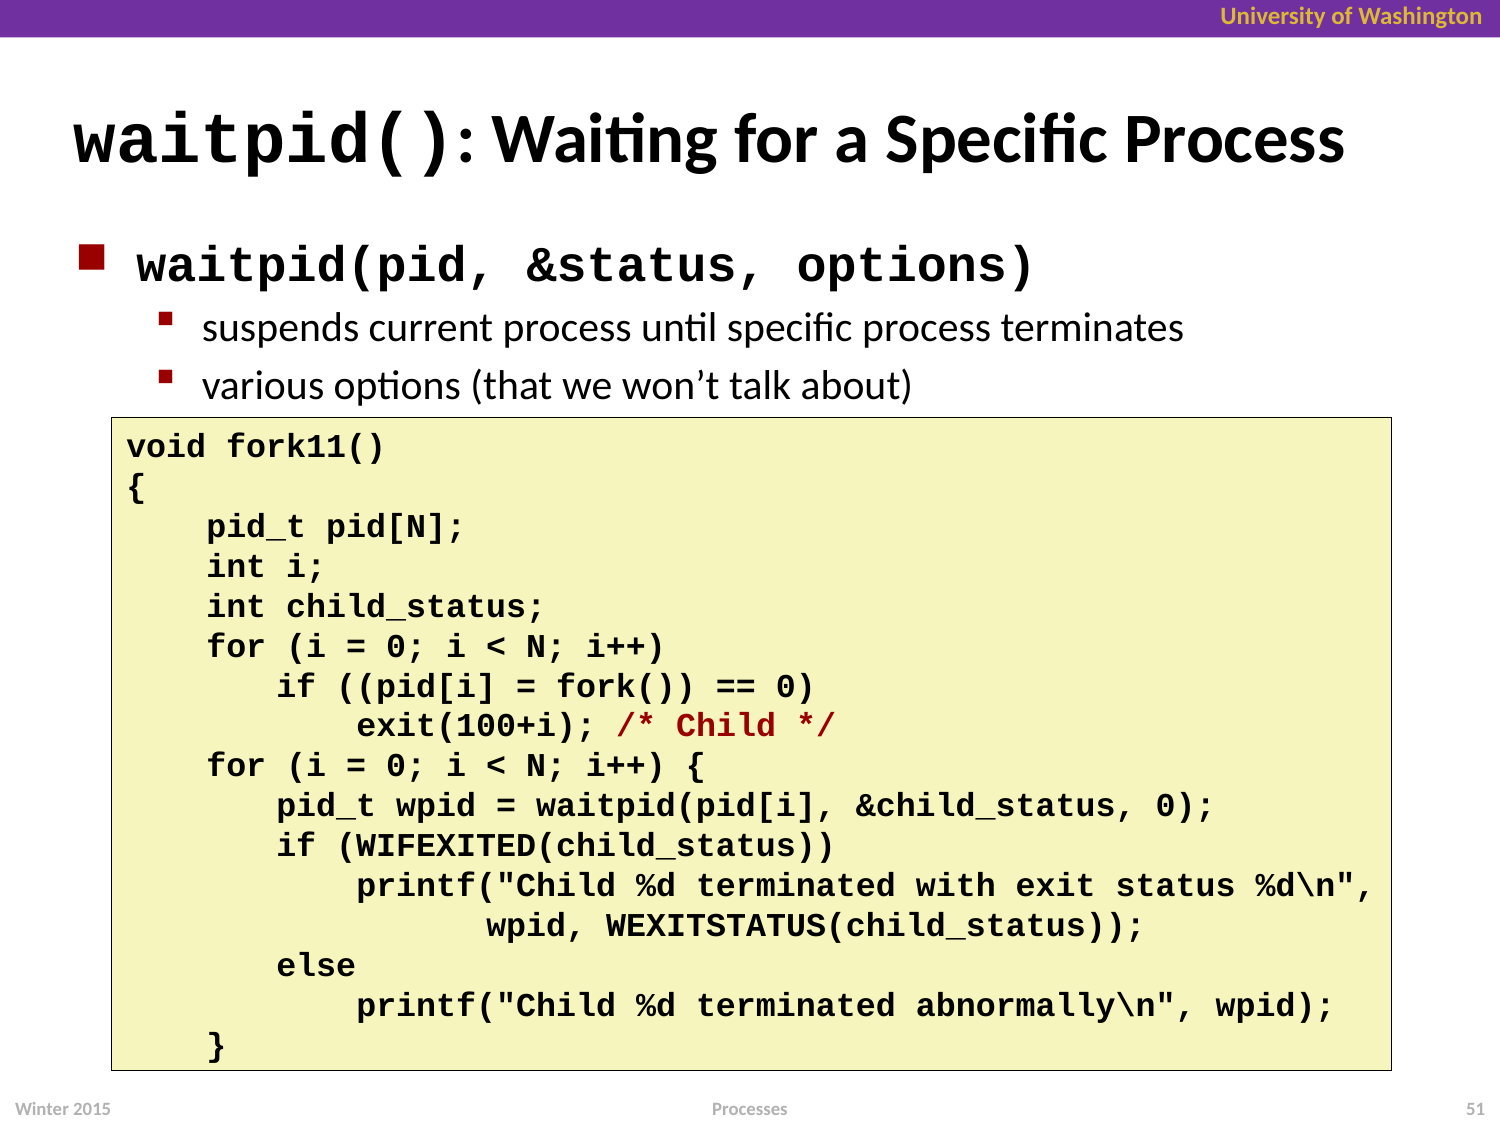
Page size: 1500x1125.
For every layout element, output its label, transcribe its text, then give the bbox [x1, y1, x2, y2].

slide_number 51 [1400, 1077, 1500, 1125]
list waitpid(pid, &status, options) suspends current process until specific process terminates various options (that we won’t talk about) [64, 223, 1438, 1040]
title waitpid(): Waiting for a Specific Process [58, 71, 1438, 197]
text_box void fork11() { pid_t pid[N]; int i; int child_status; for (i = 0; i < N; i++) if ((pid[i] = fork()) == 0) exit(100+i); /* Child */ for (i = 0; i < N; i++) { pid_t wpid = waitpid(pid[i], &child_status, 0); if (WIFEXITED(child_status)) printf("Child %d terminated with exit status %d\n", wpid, WEXITSTATUS(child_status)); else printf("Child %d terminated abnormally\n", wpid); } [111, 416, 1392, 1071]
footer Processes [512, 1077, 988, 1125]
slide_number Winter 2015 [0, 1077, 450, 1125]
